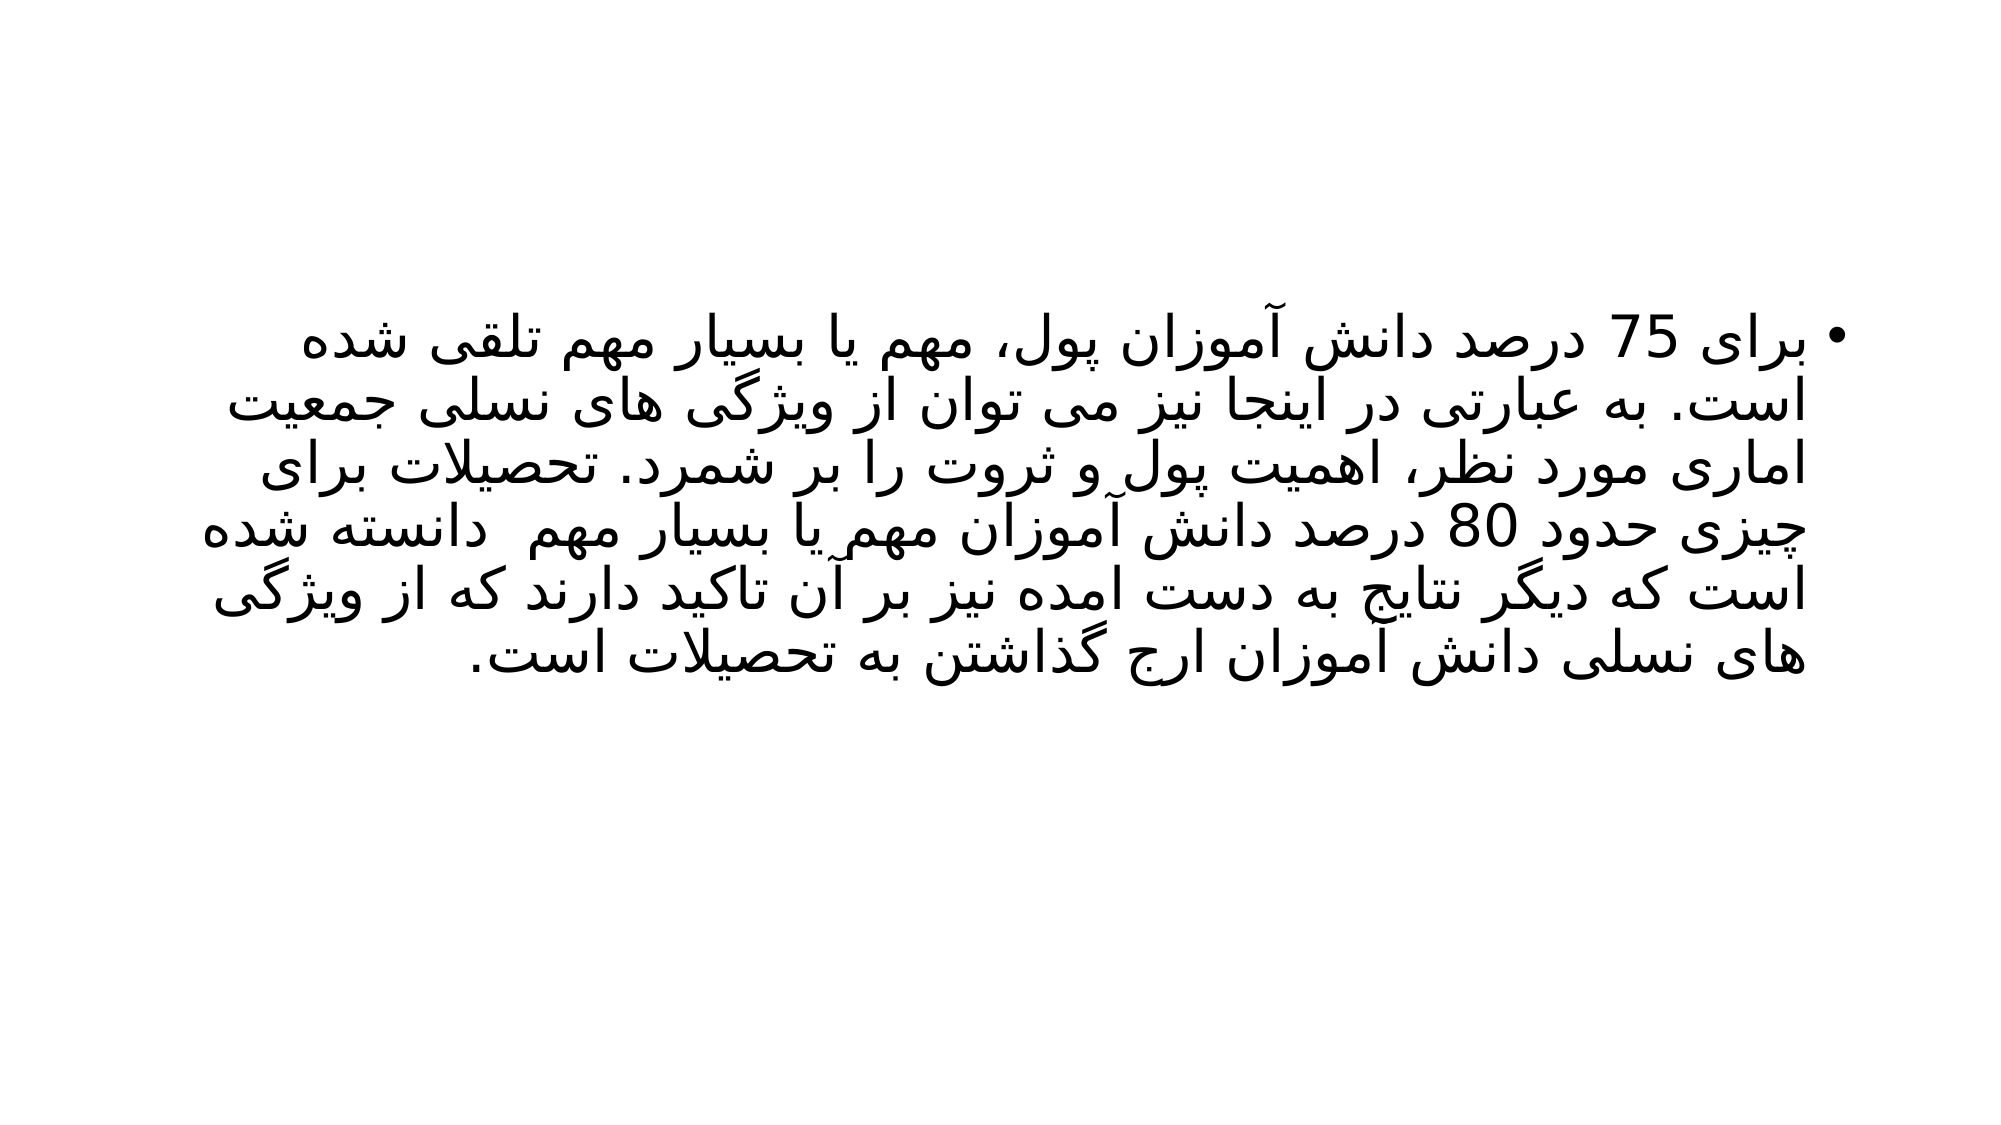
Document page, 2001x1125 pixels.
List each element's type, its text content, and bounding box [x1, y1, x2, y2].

list برای 75 درصد دانش آموزان پول، مهم یا بسیار مهم تلقی شده است. به عبارتی در اینجا نیز می توان از ویژگی های نسلی جمعیت اماری مورد نظر، اهمیت پول و ثروت را بر شمرد. تحصیلات برای چیزی حدود 80 درصد دانش آموزان مهم یا بسیار مهم دانسته شده است که دیگر نتایج به دست امده نیز بر آن تاکید دارند که از ویژگی های نسلی دانش آموزان ارج گذاشتن به تحصیلات است. [137, 299, 1863, 1014]
